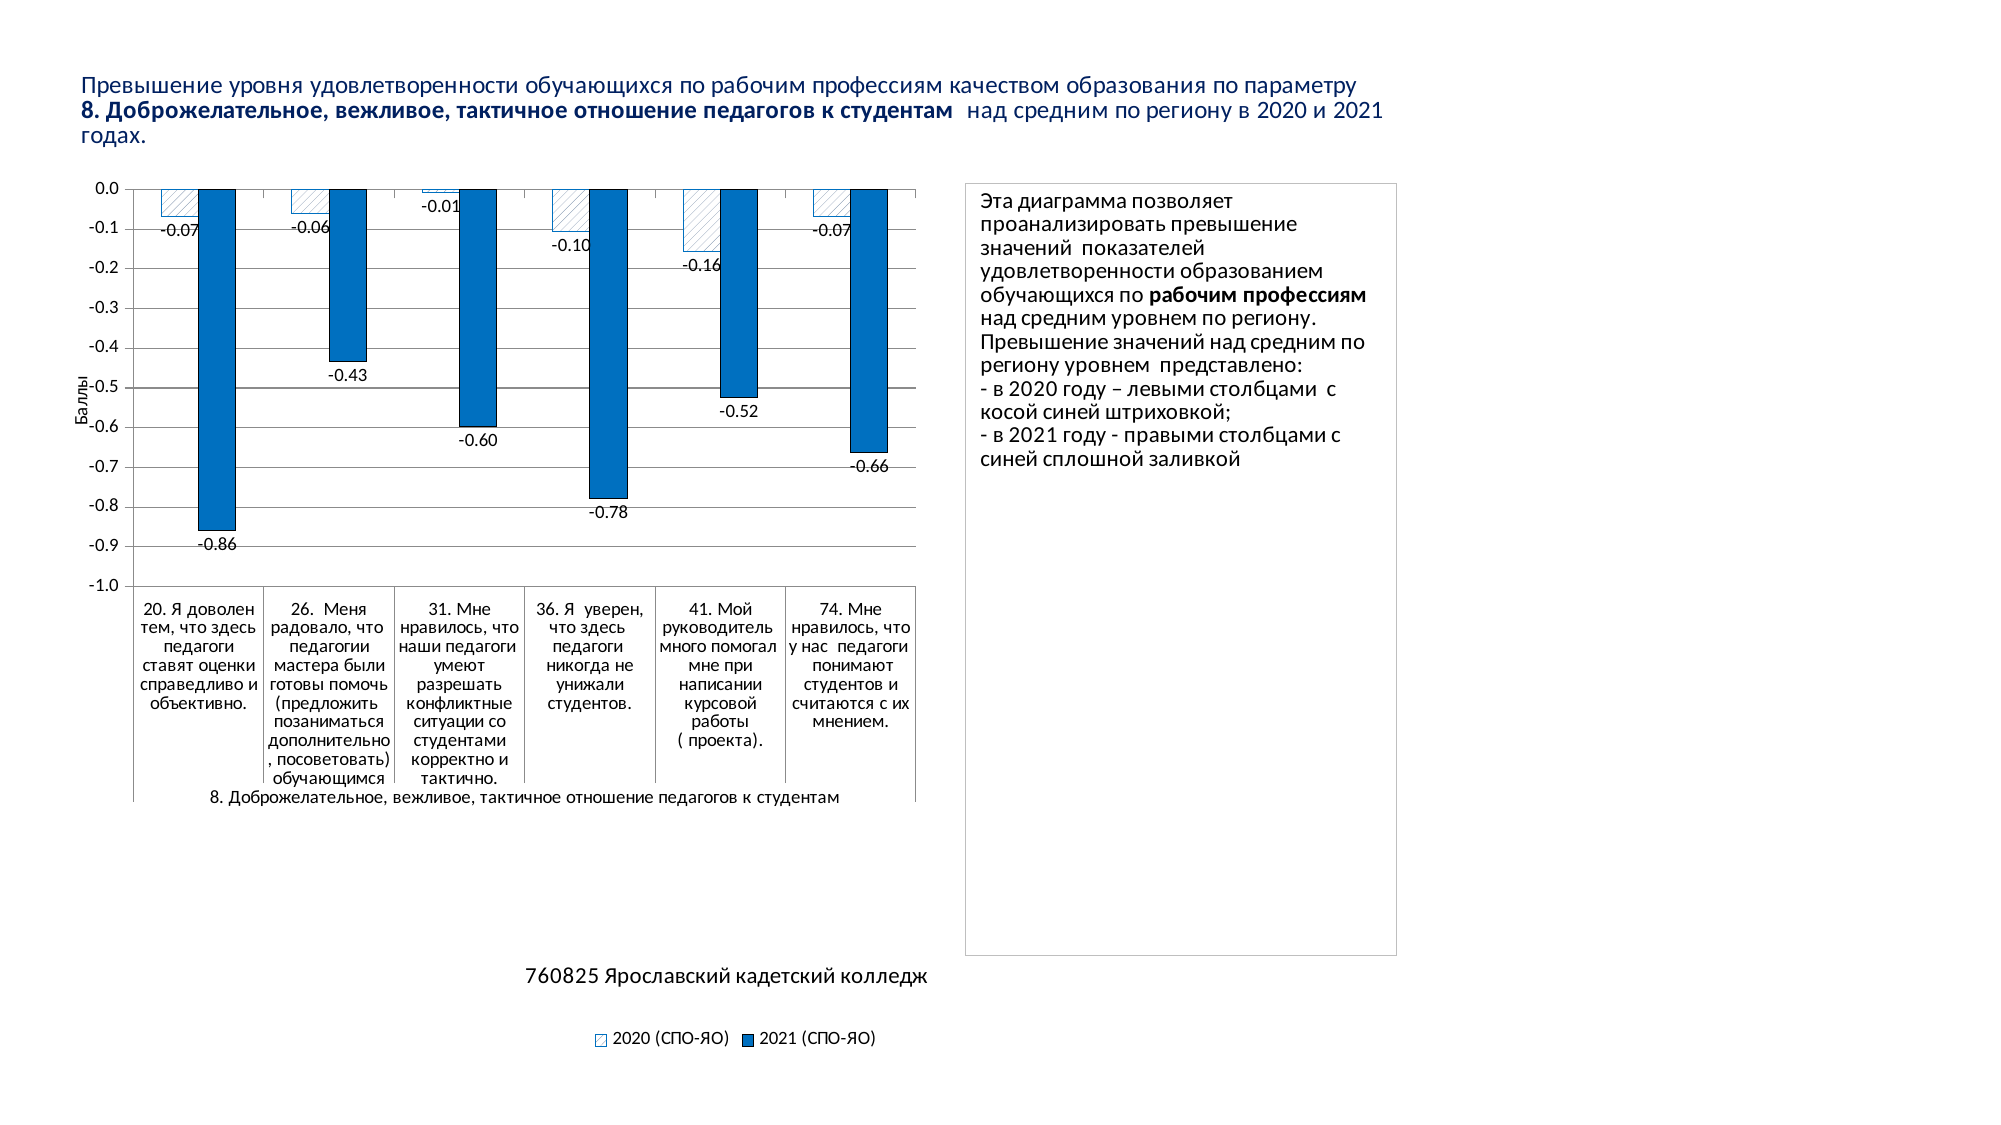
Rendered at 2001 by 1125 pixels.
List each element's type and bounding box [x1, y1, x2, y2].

chart [59, 58, 1414, 1056]
